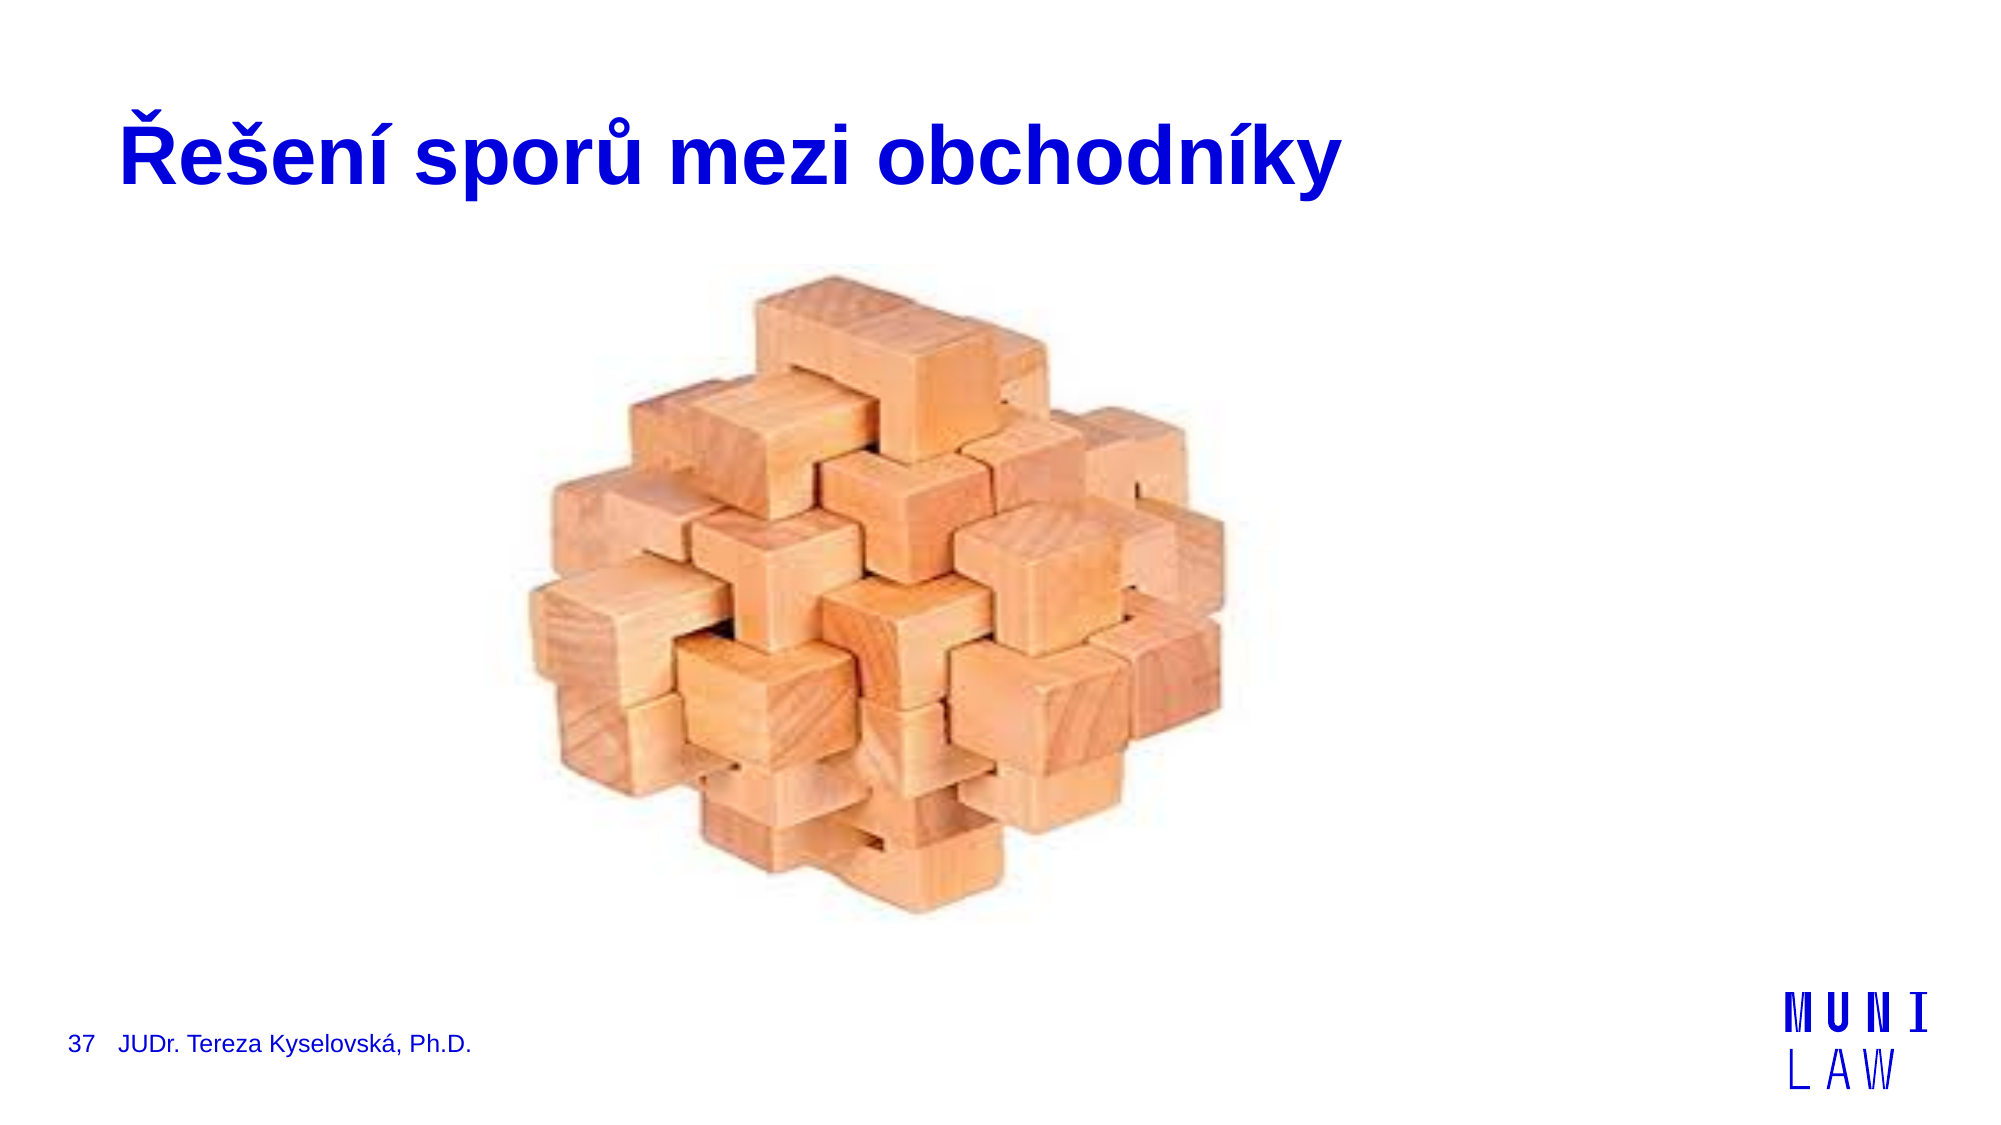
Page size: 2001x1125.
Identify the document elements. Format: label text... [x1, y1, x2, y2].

footer JUDr. Tereza Kyselovská, Ph.D. [118, 1021, 1418, 1063]
slide_number 37 [67, 1021, 110, 1063]
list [483, 264, 1282, 924]
title Řešení sporů mezi obchodníky [118, 118, 1883, 193]
